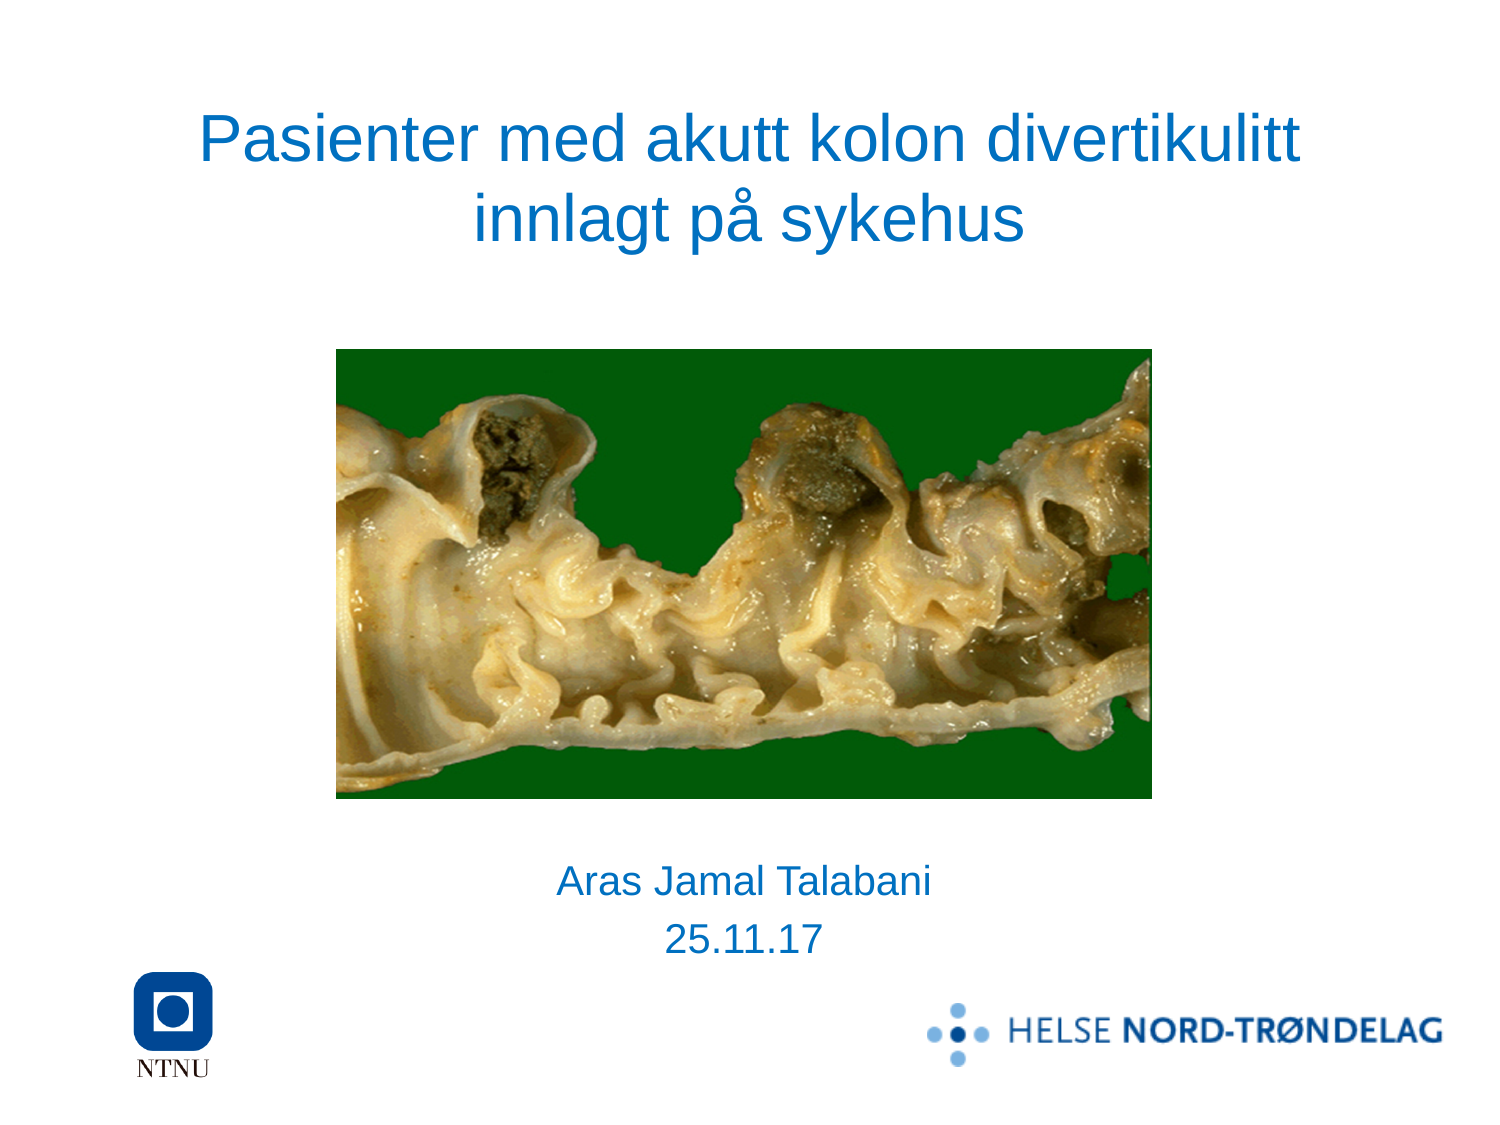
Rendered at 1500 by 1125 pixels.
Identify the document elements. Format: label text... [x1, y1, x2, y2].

subtitle Aras Jamal Talabani 25.11.17 [336, 846, 1152, 1035]
picture [926, 1003, 1484, 1067]
picture [111, 963, 234, 1086]
picture [336, 349, 1152, 799]
title Pasienter med akutt kolon divertikulitt innlagt på sykehus [112, 54, 1388, 296]
